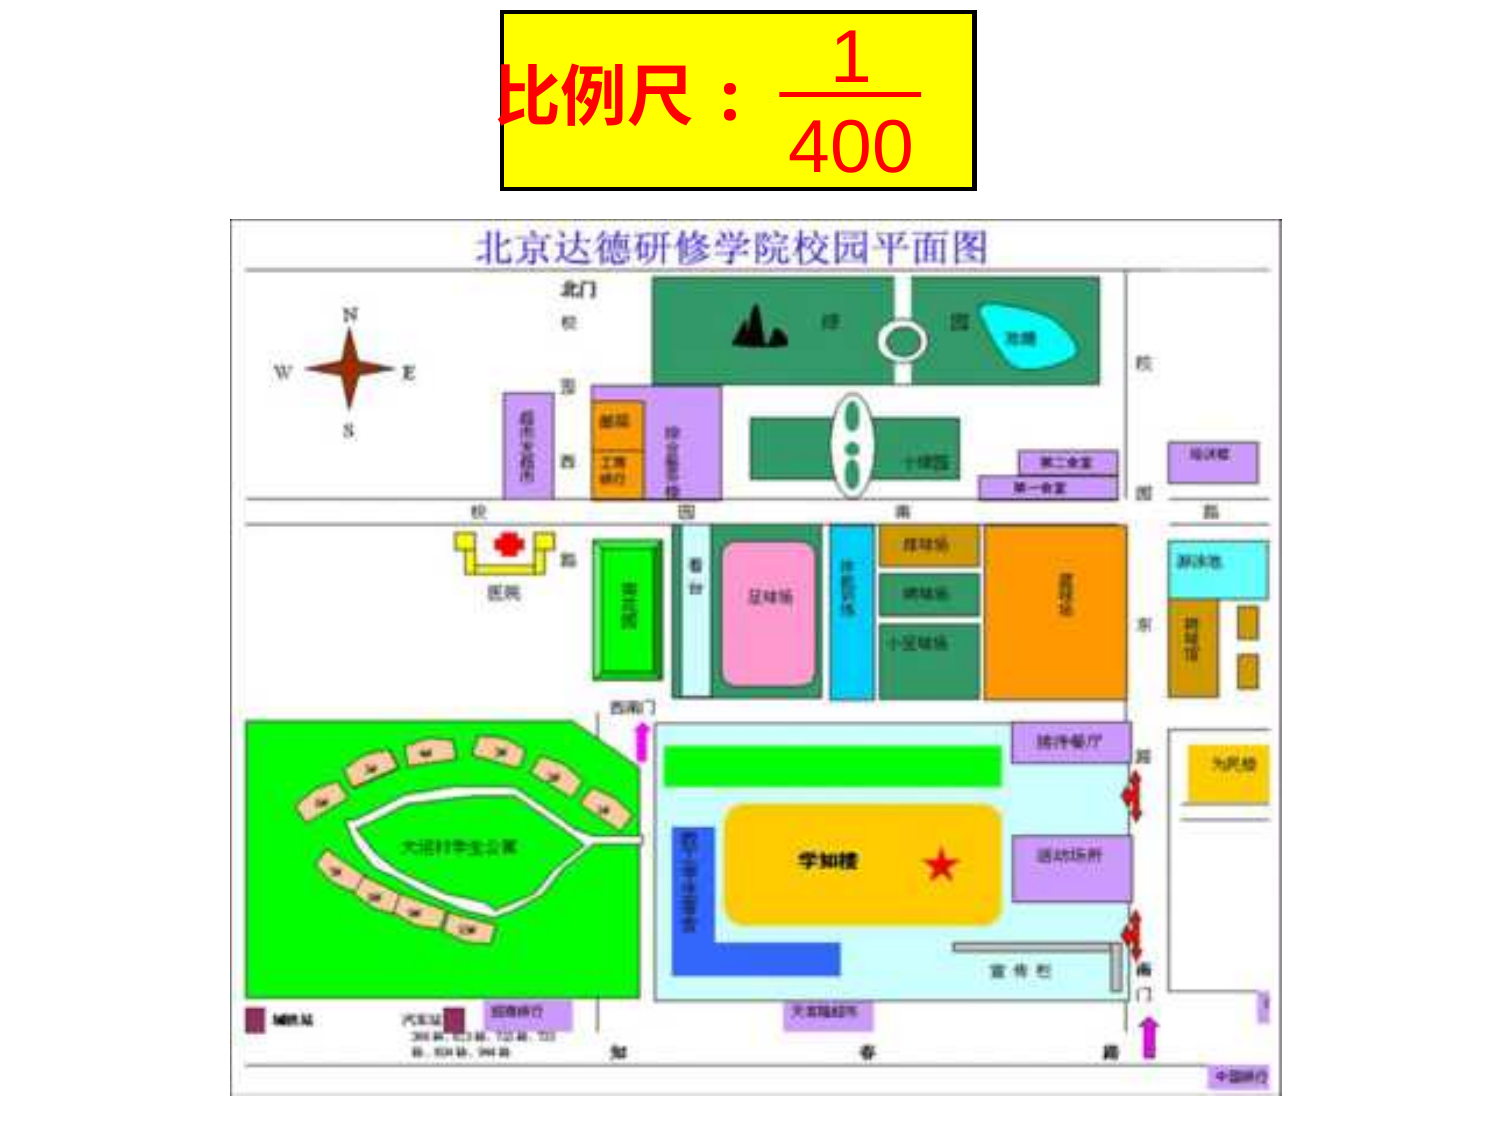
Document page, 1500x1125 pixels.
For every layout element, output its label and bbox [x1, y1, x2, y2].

picture [229, 219, 1282, 1096]
text_box [489, 0, 1071, 196]
